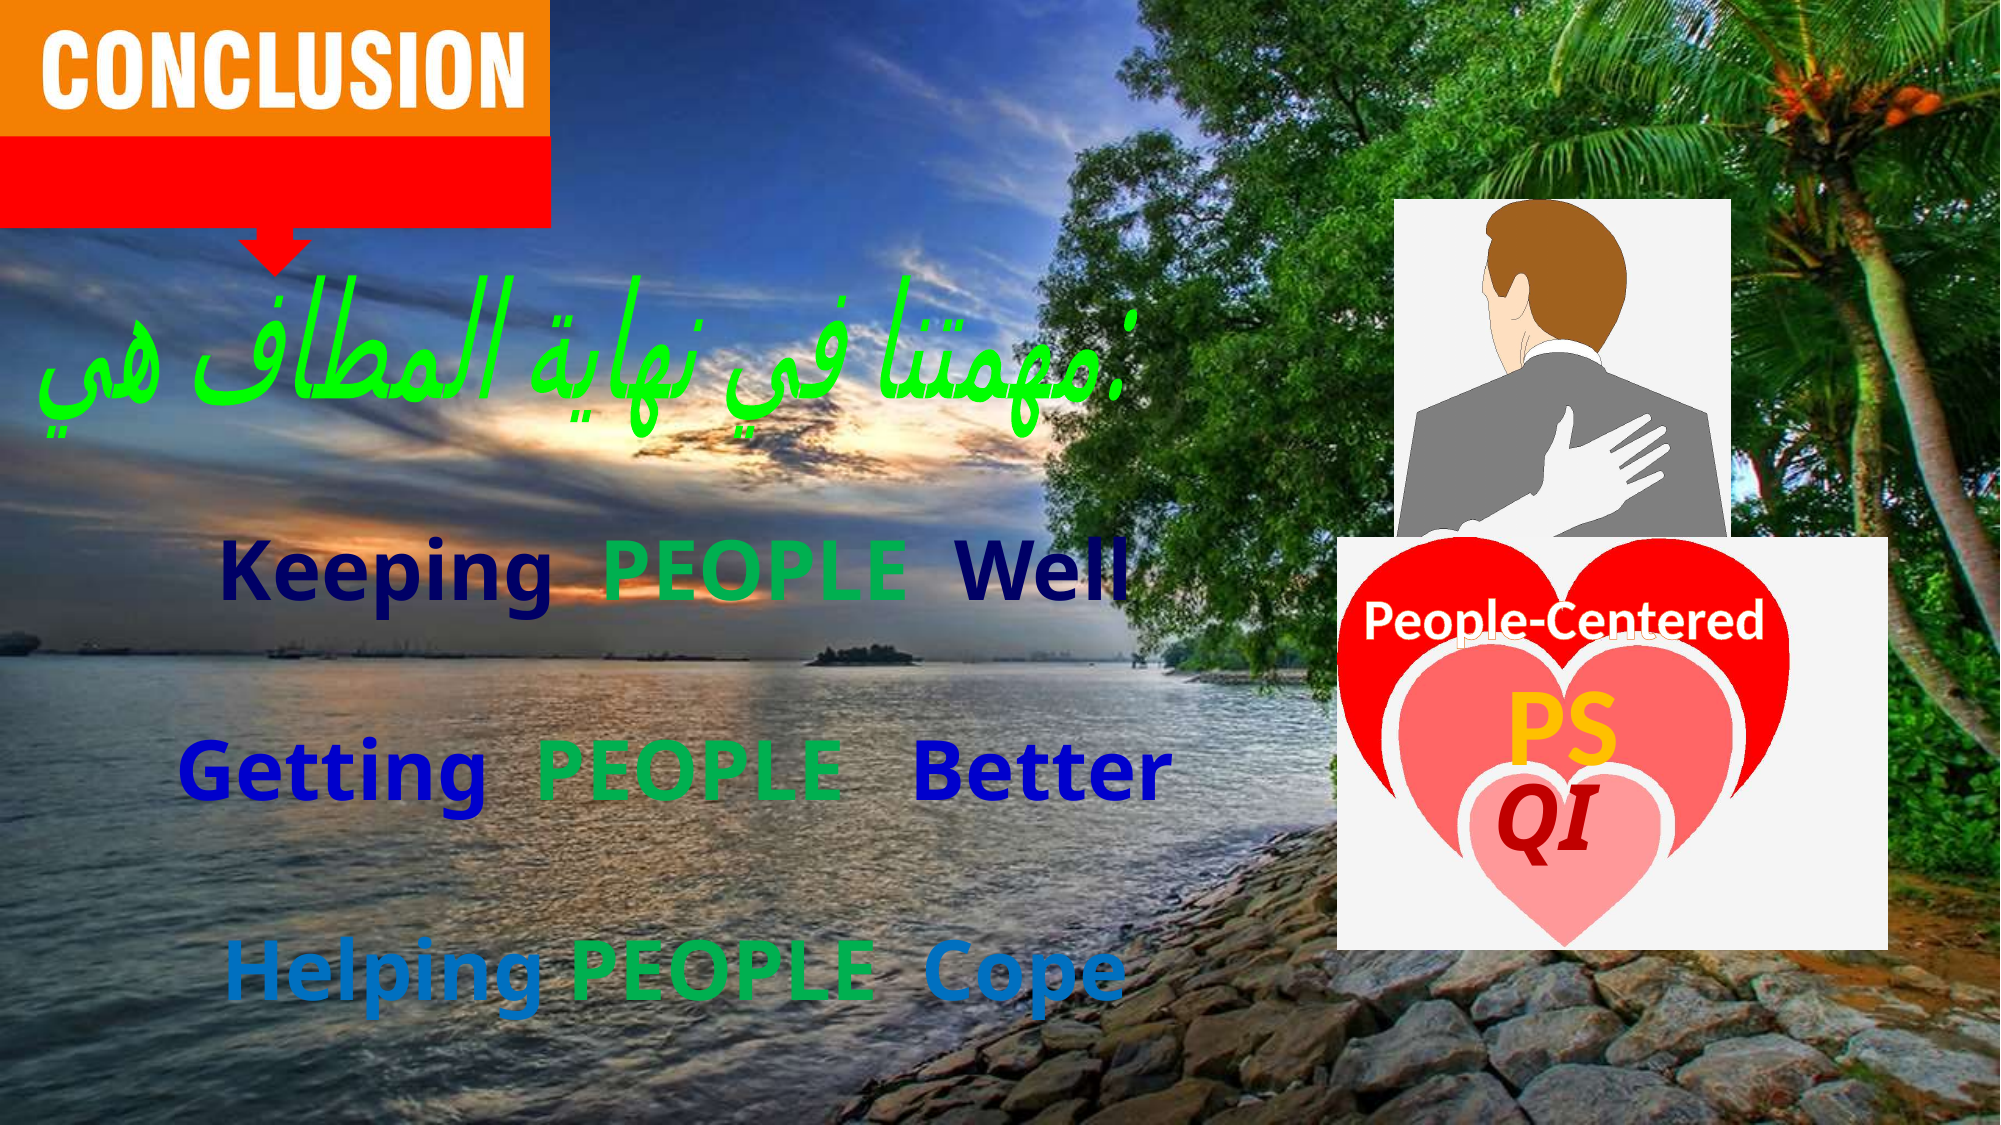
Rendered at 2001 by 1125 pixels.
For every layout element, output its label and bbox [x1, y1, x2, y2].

text_box [1337, 537, 1888, 950]
picture [0, 0, 2000, 1125]
text_box [1394, 199, 1731, 537]
